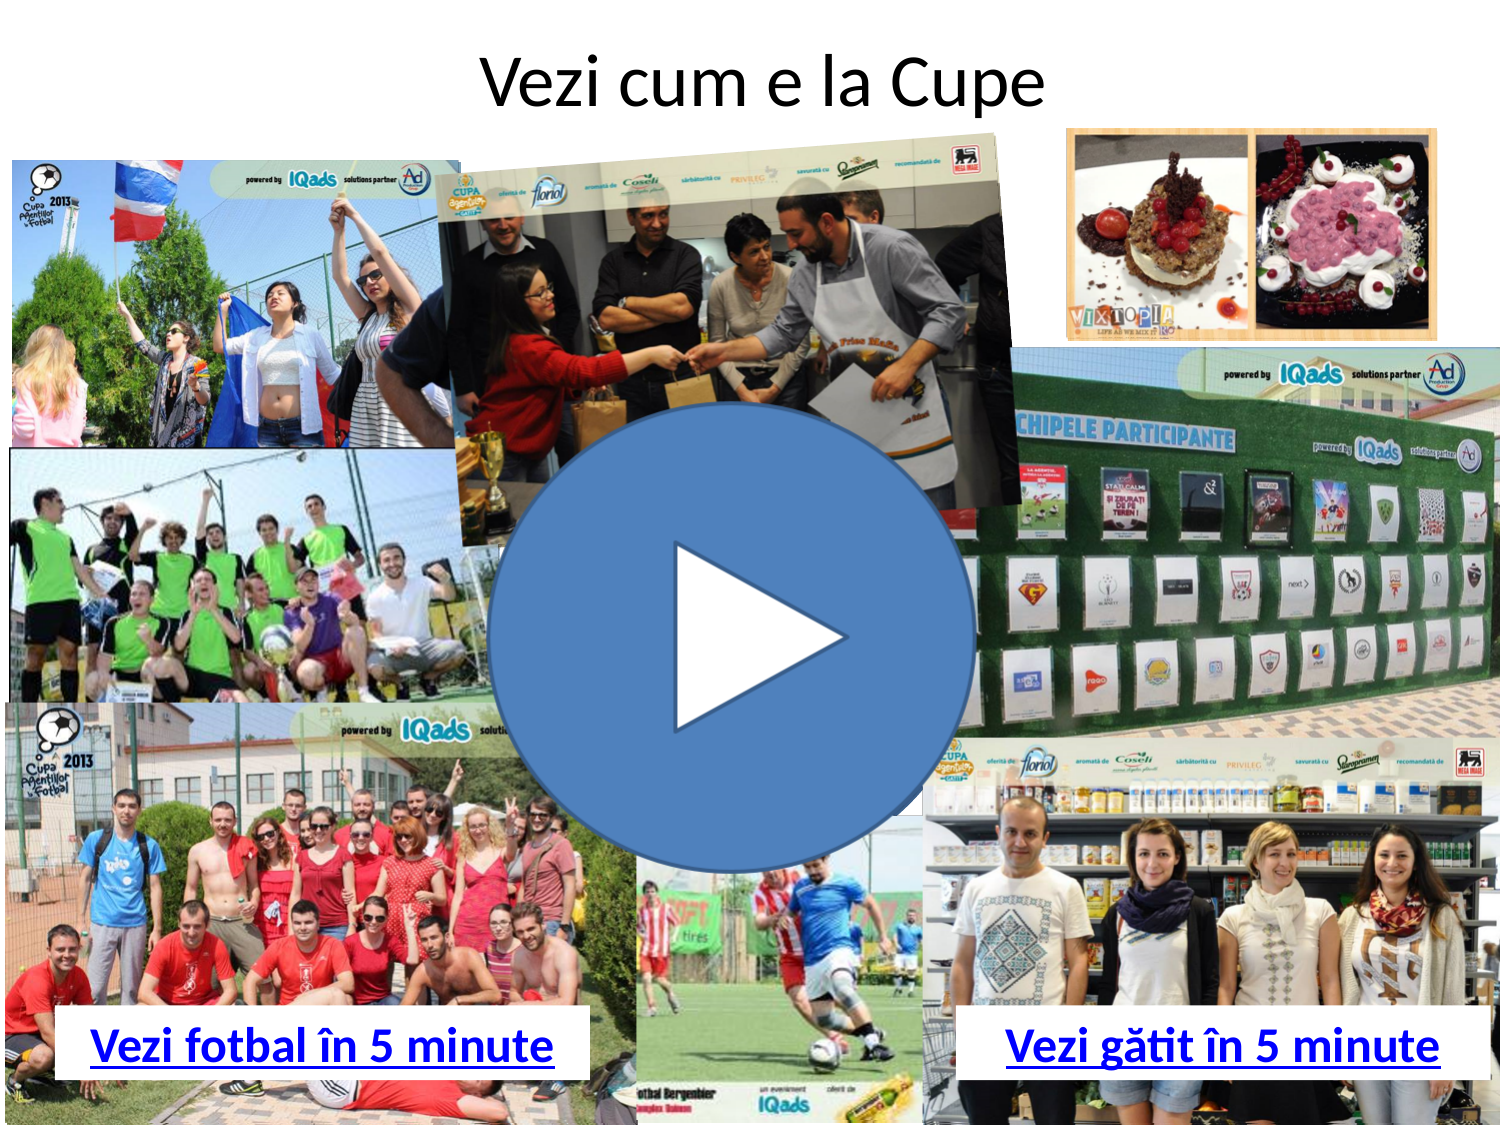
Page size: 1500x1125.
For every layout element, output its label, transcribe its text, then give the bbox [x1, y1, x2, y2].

text_box Vezi cum e la Cupe [38, 0, 1489, 126]
picture [4, 128, 1500, 1123]
